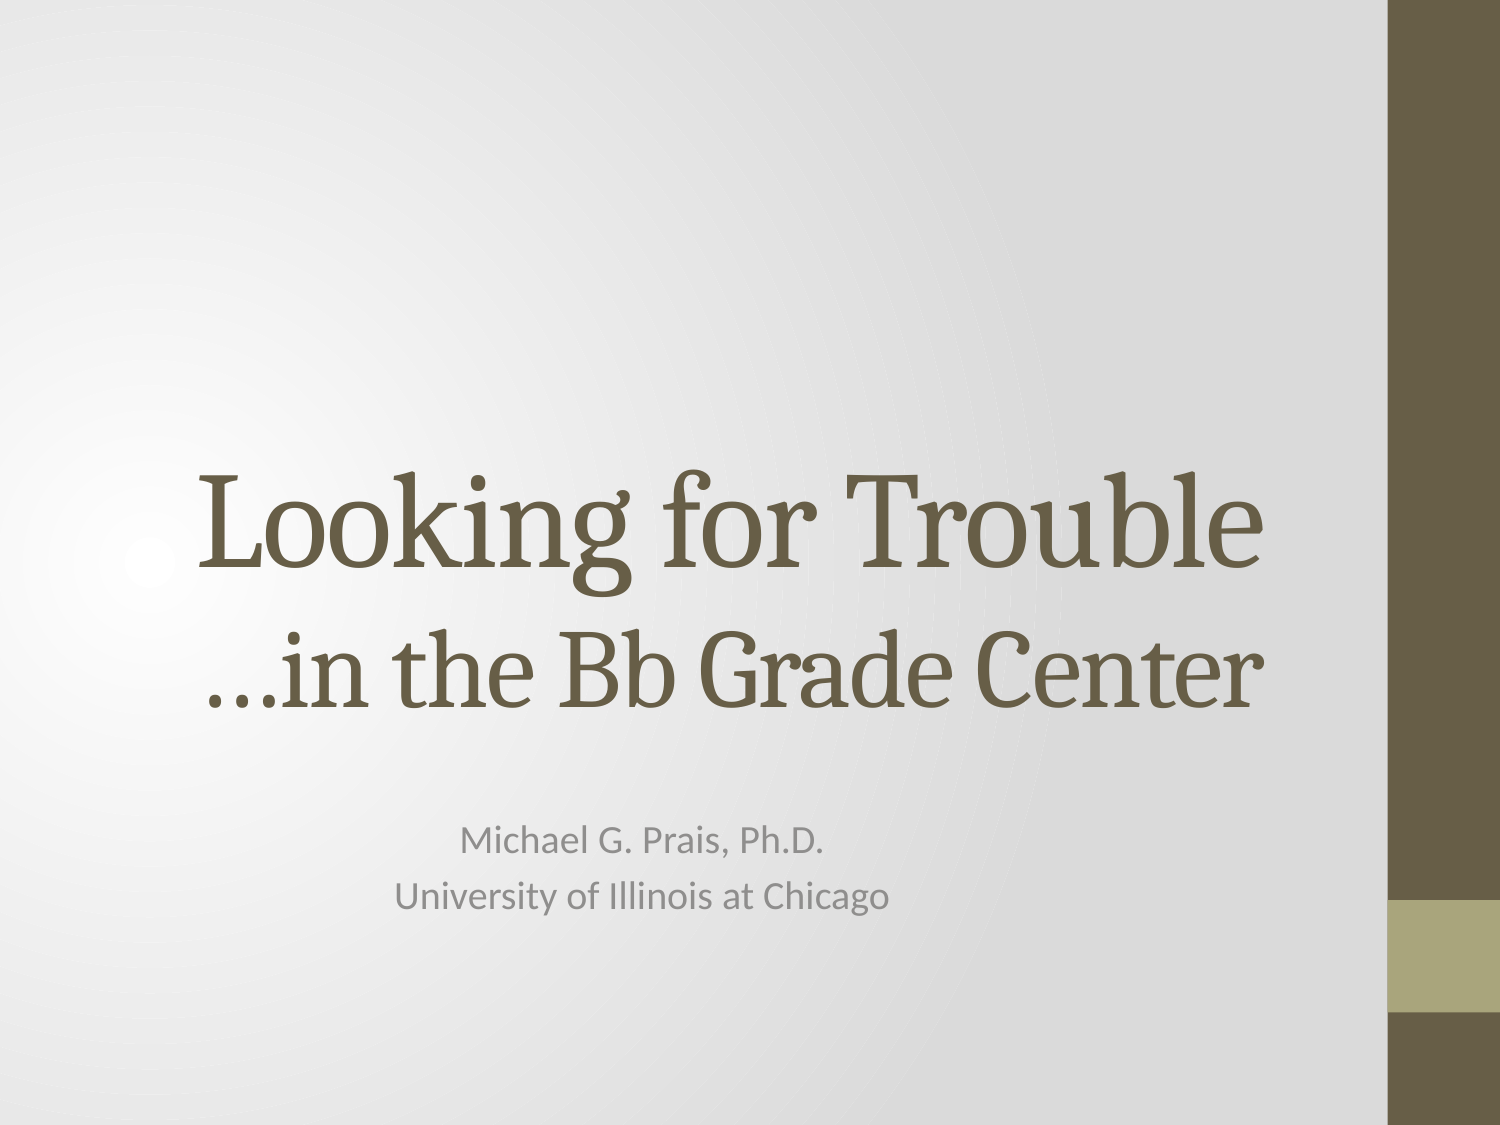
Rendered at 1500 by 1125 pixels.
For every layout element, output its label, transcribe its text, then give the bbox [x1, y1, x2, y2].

subtitle Michael G. Prais, Ph.D. University of Illinois at Chicago [112, 750, 1173, 925]
title Looking for Trouble …in the Bb Grade Center [112, 312, 1350, 738]
